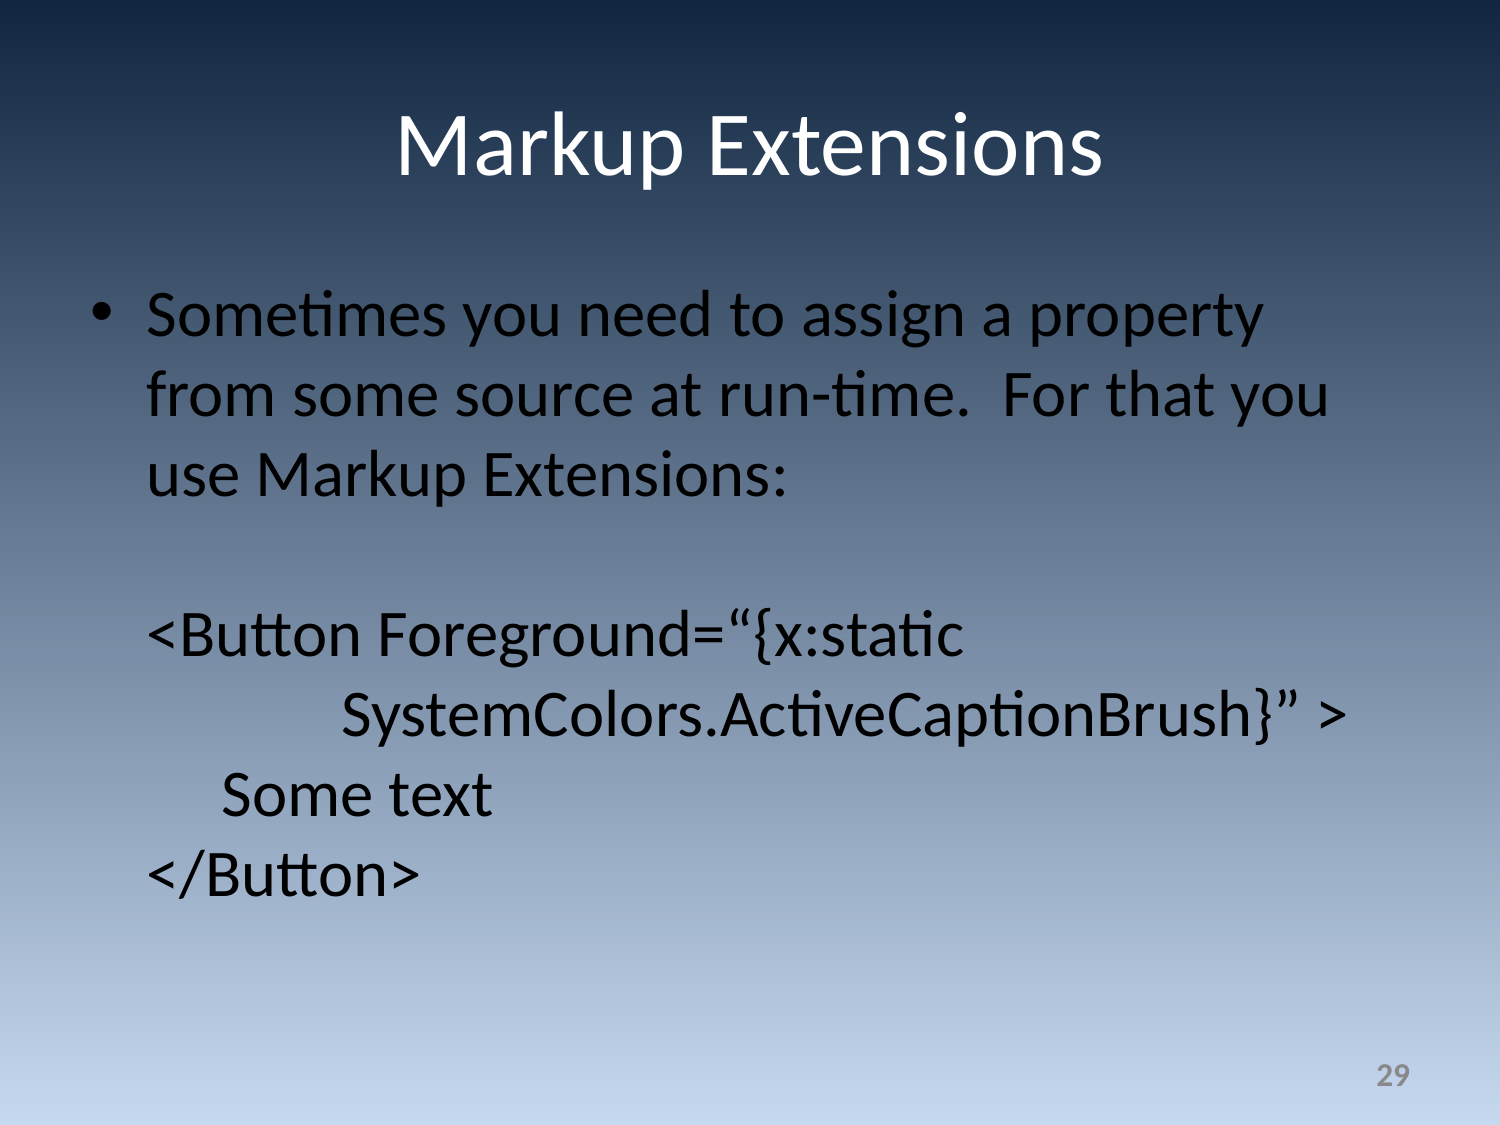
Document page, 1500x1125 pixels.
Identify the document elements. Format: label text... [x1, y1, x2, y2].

slide_number 29 [1074, 1042, 1425, 1103]
title Markup Extensions [75, 45, 1425, 233]
list Sometimes you need to assign a property from some source at run-time. For that you use Markup Extensions: <Button Foreground=“{x:static SystemColors.ActiveCaptionBrush}” > Some text </Button> [75, 262, 1425, 1005]
